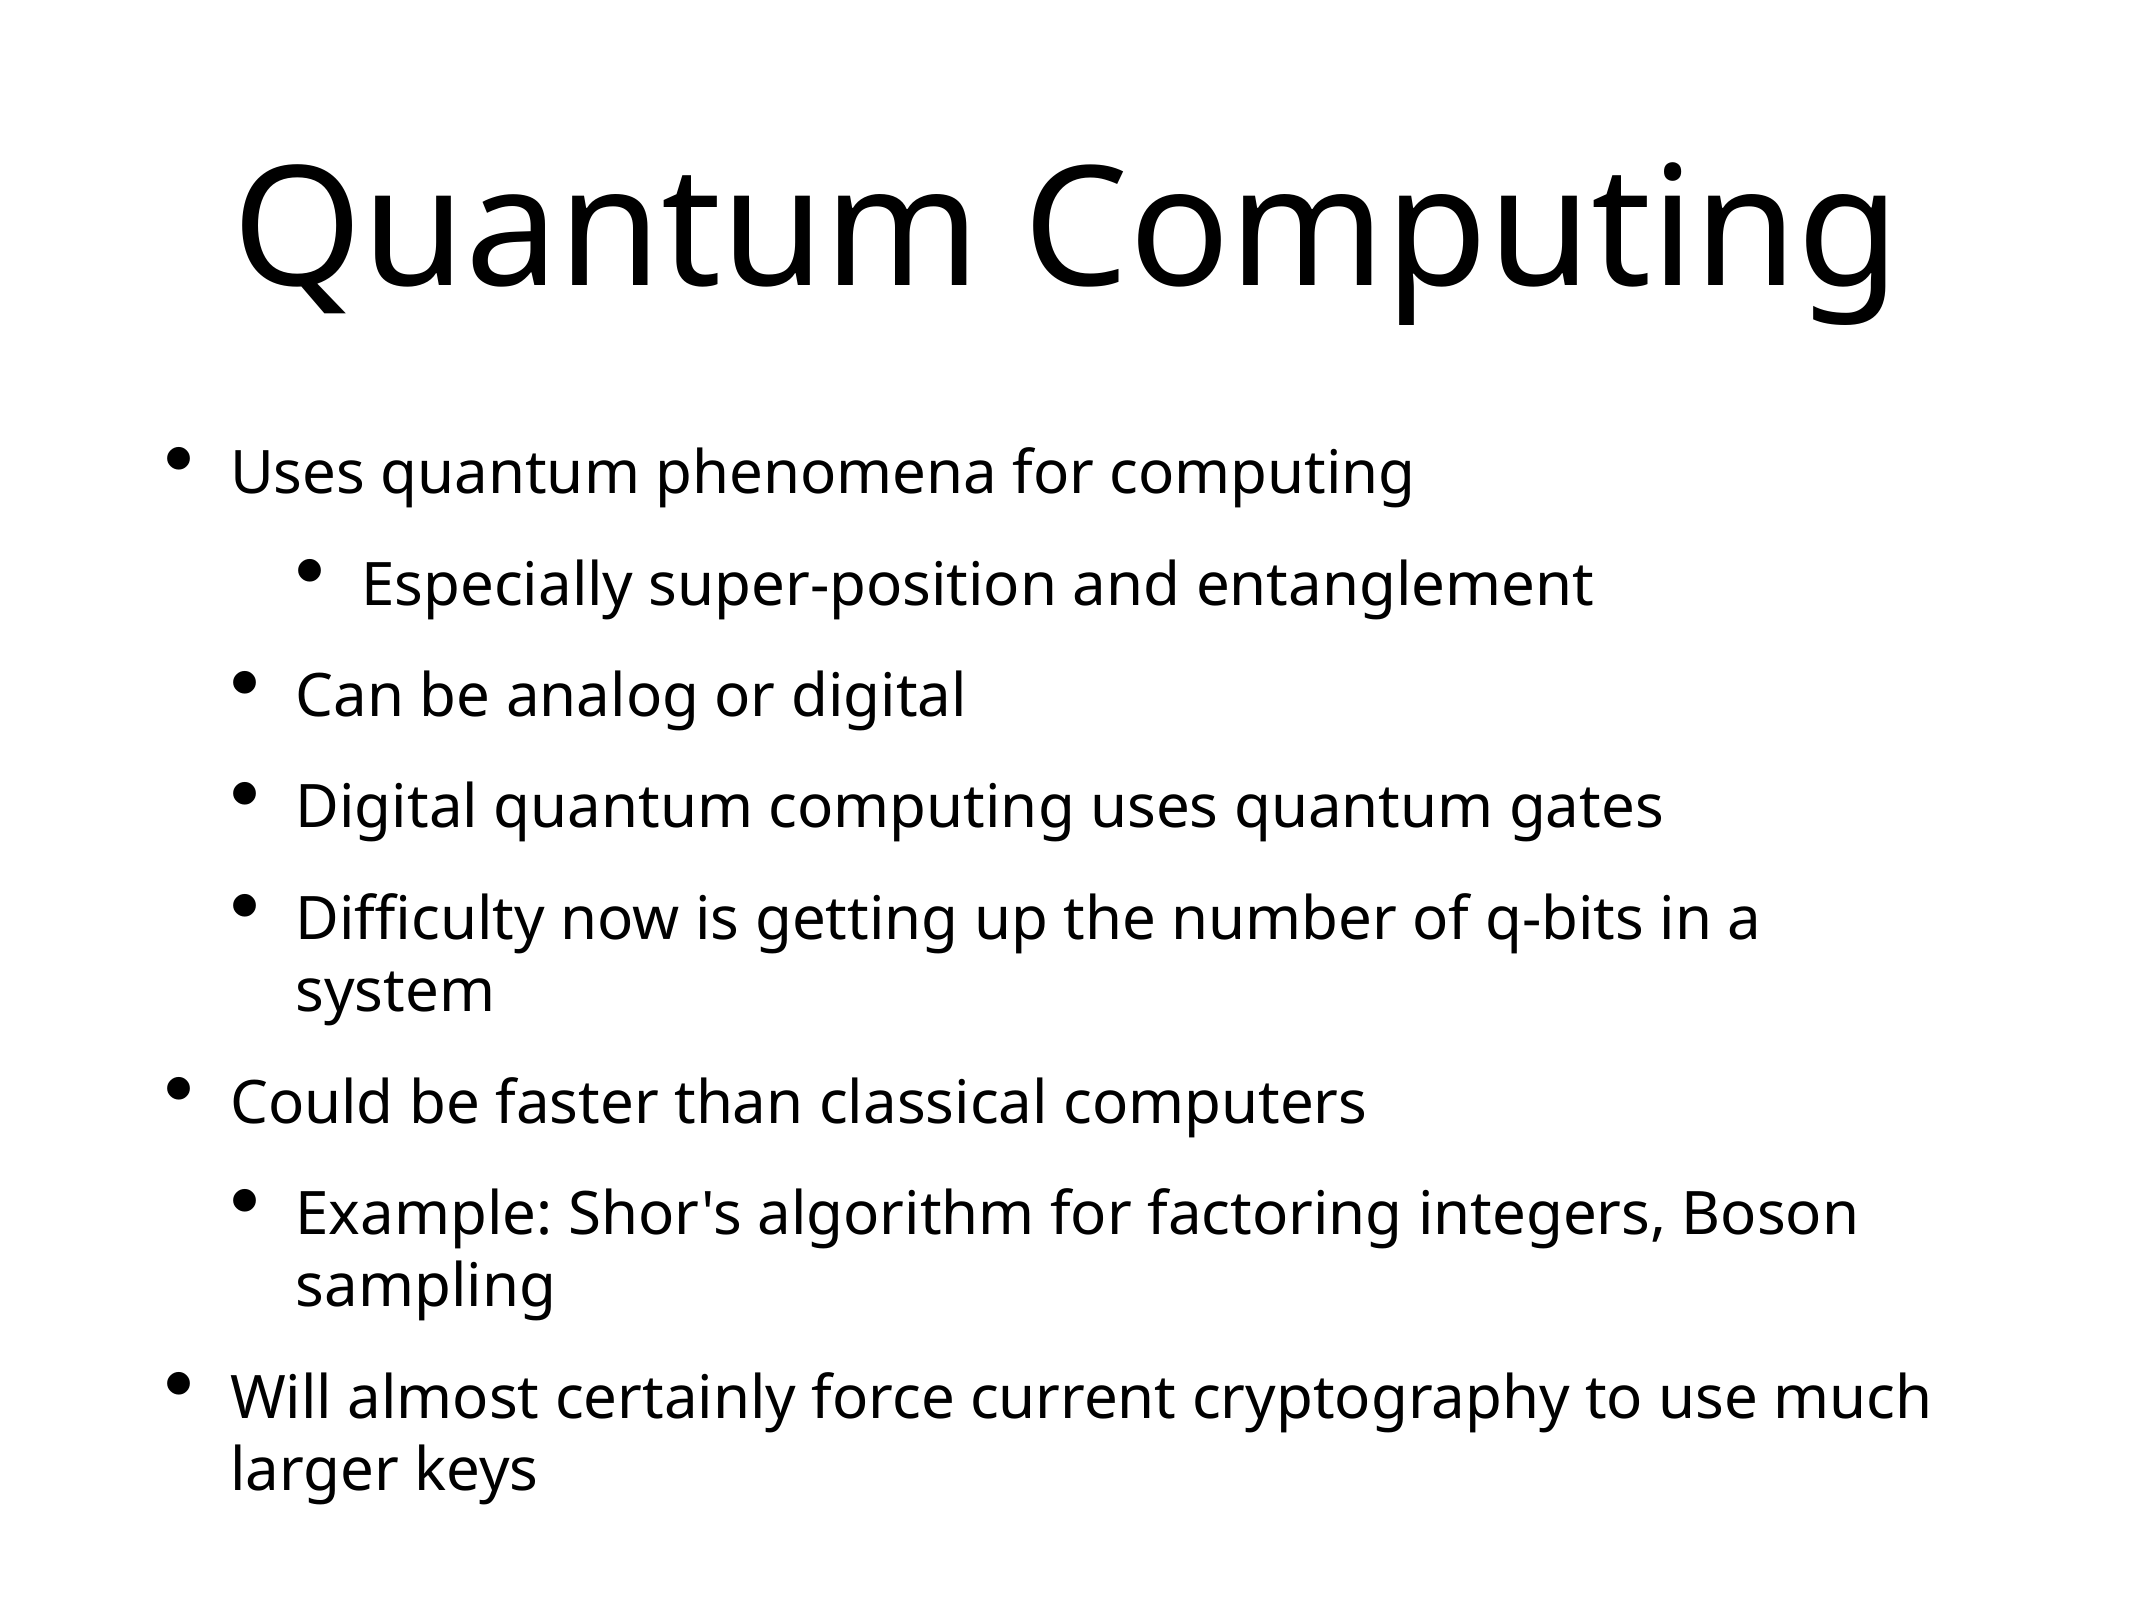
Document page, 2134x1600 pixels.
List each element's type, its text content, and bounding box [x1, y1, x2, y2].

list Uses quantum phenomena for computing Especially super-position and entanglement Can be analog or digital Digital quantum computing uses quantum gates Difficulty now is getting up the number of q-bits in a system Could be faster than classical computers Example: Shor's algorithm for factoring integers, Boson sampling Will almost certainly force current cryptography to use much larger keys [155, 424, 1978, 1457]
title Quantum Computing [155, 41, 1978, 397]
